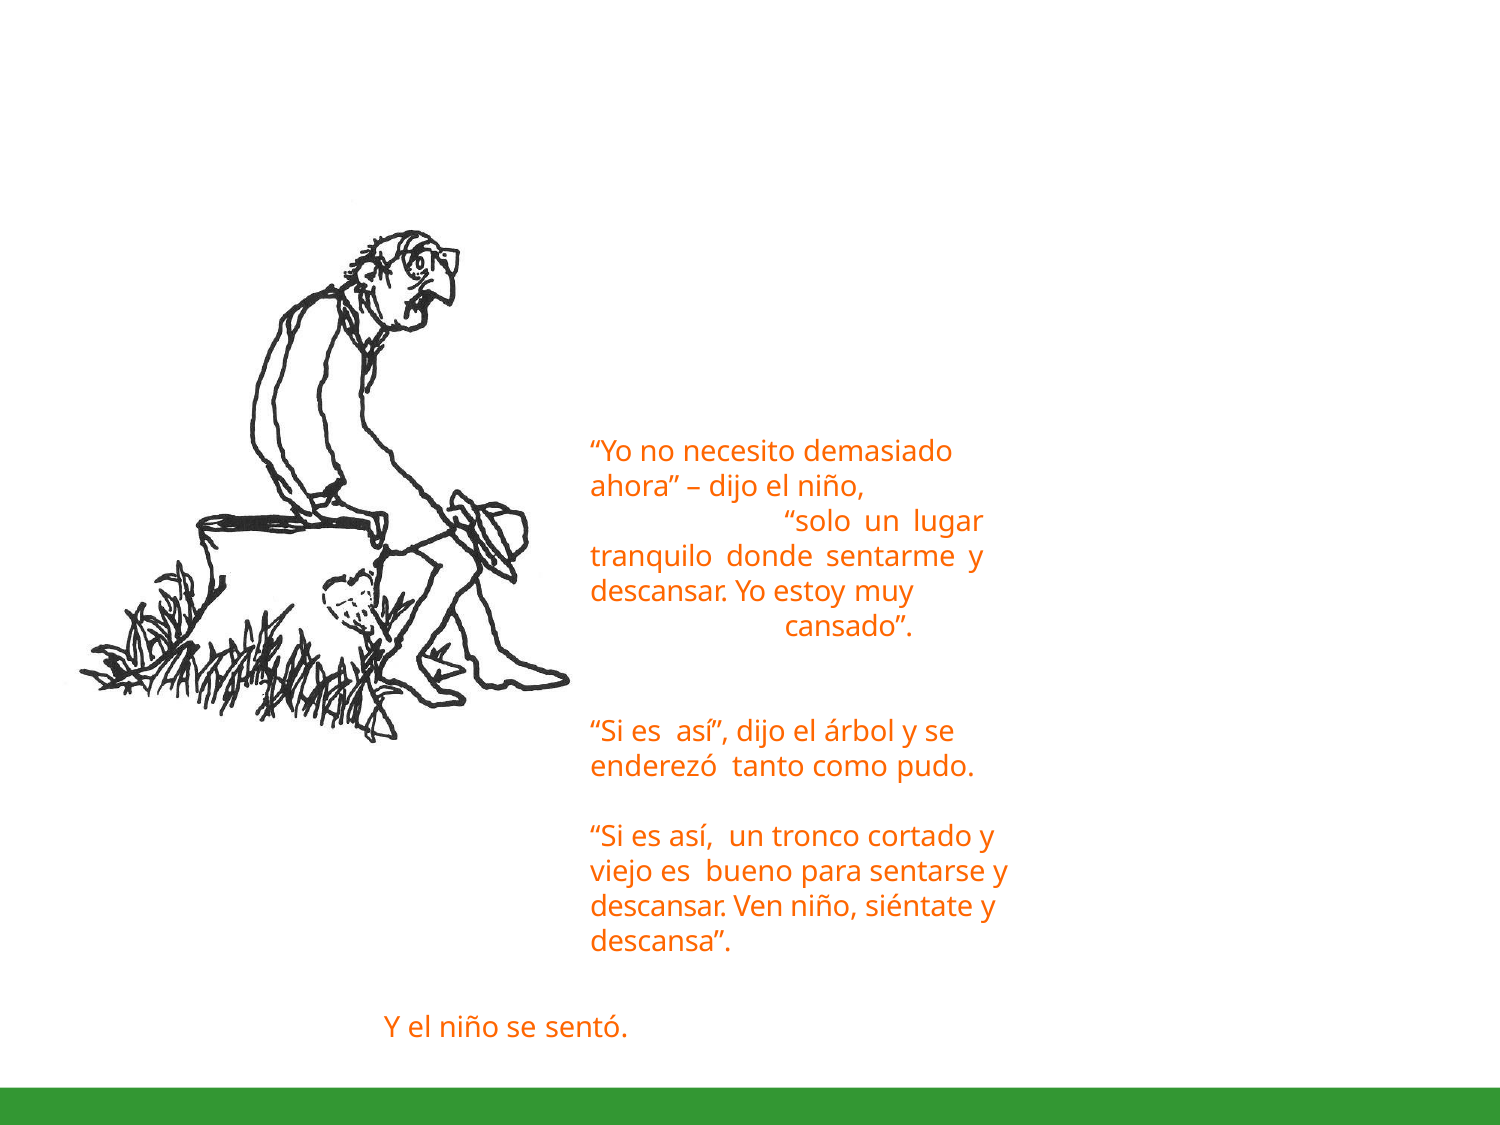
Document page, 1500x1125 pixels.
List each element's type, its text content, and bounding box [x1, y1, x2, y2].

text_box [0, 1087, 1500, 1125]
text_box “Yo no necesito demasiado ahora” – dijo el niño, “solo un lugar tranquilo donde sentarme y descansar. Yo estoy muy cansado”. “Si es así”, dijo el árbol y se enderezó tanto como pudo. “Si es así, un tronco cortado y viejo es bueno para sentarse y descansar. Ven niño, siéntate y descansa”. Y el niño se sentó. [187, 430, 1051, 1043]
text_box [62, 199, 573, 746]
